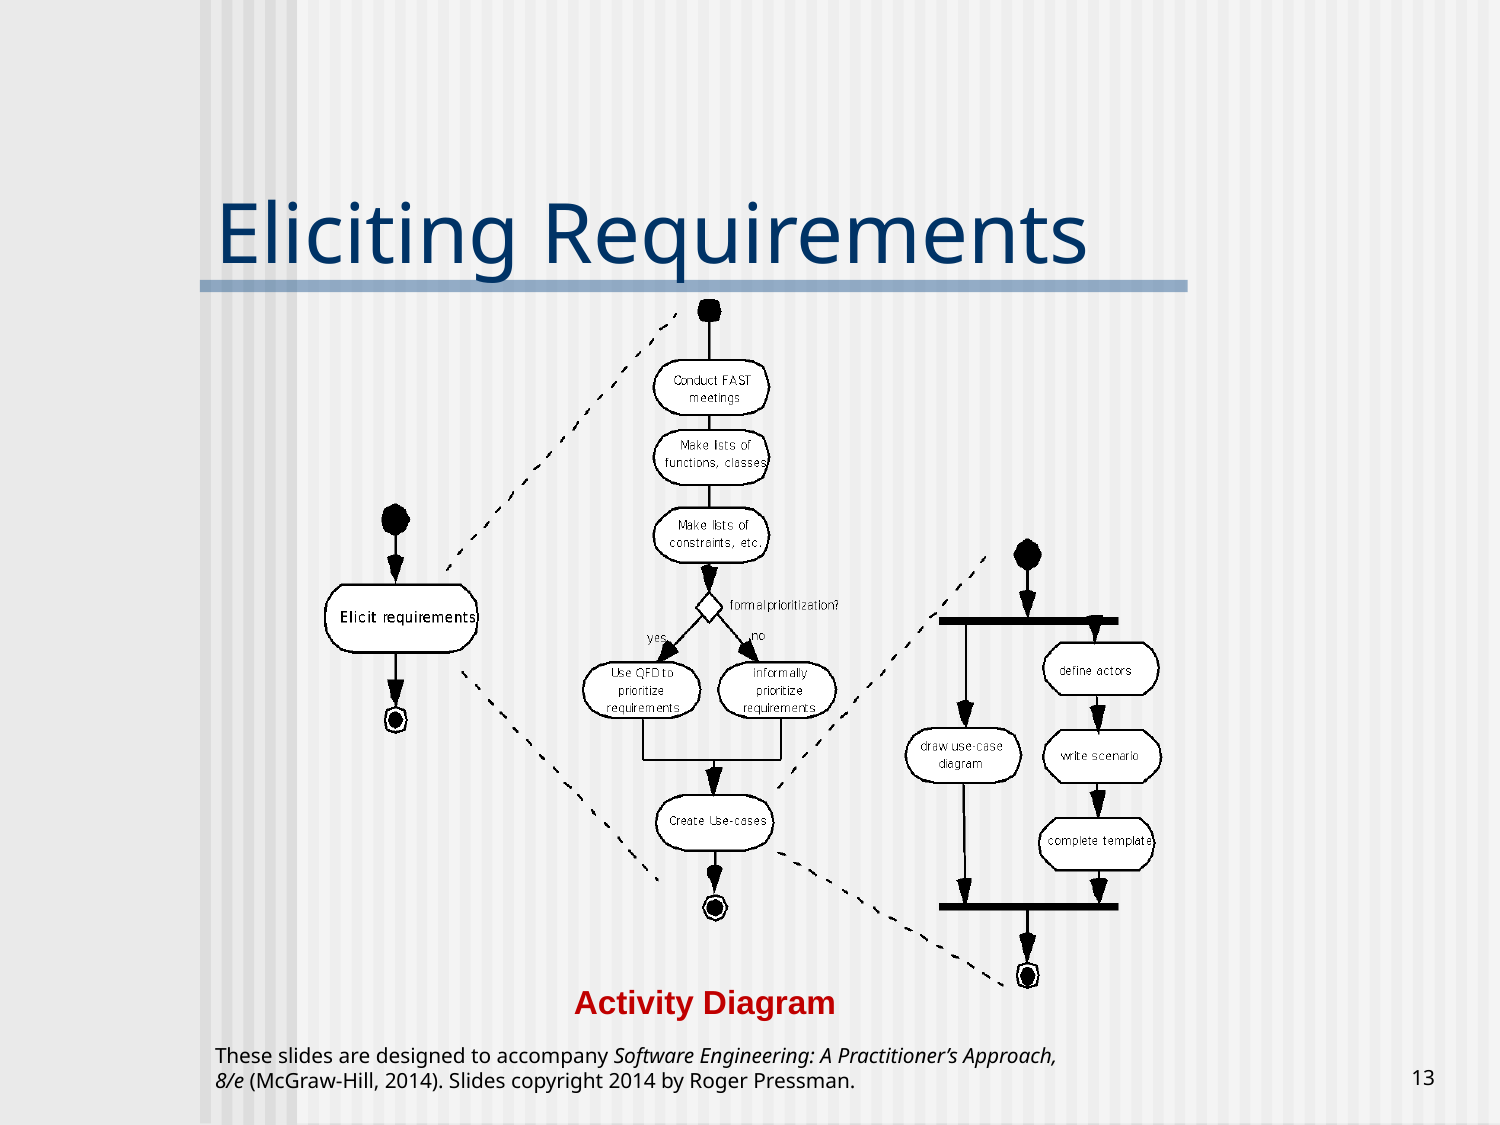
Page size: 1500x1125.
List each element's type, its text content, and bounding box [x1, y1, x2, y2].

picture [324, 299, 1163, 990]
text_box These slides are designed to accompany Software Engineering: A Practitioner’s Approach, 8/e (McGraw-Hill, 2014). Slides copyright 2014 by Roger Pressman. [199, 1024, 1100, 1100]
text_box Activity Diagram [559, 999, 929, 1029]
title Eliciting Requirements [200, 174, 1263, 288]
text_box 13 [1237, 1024, 1450, 1100]
